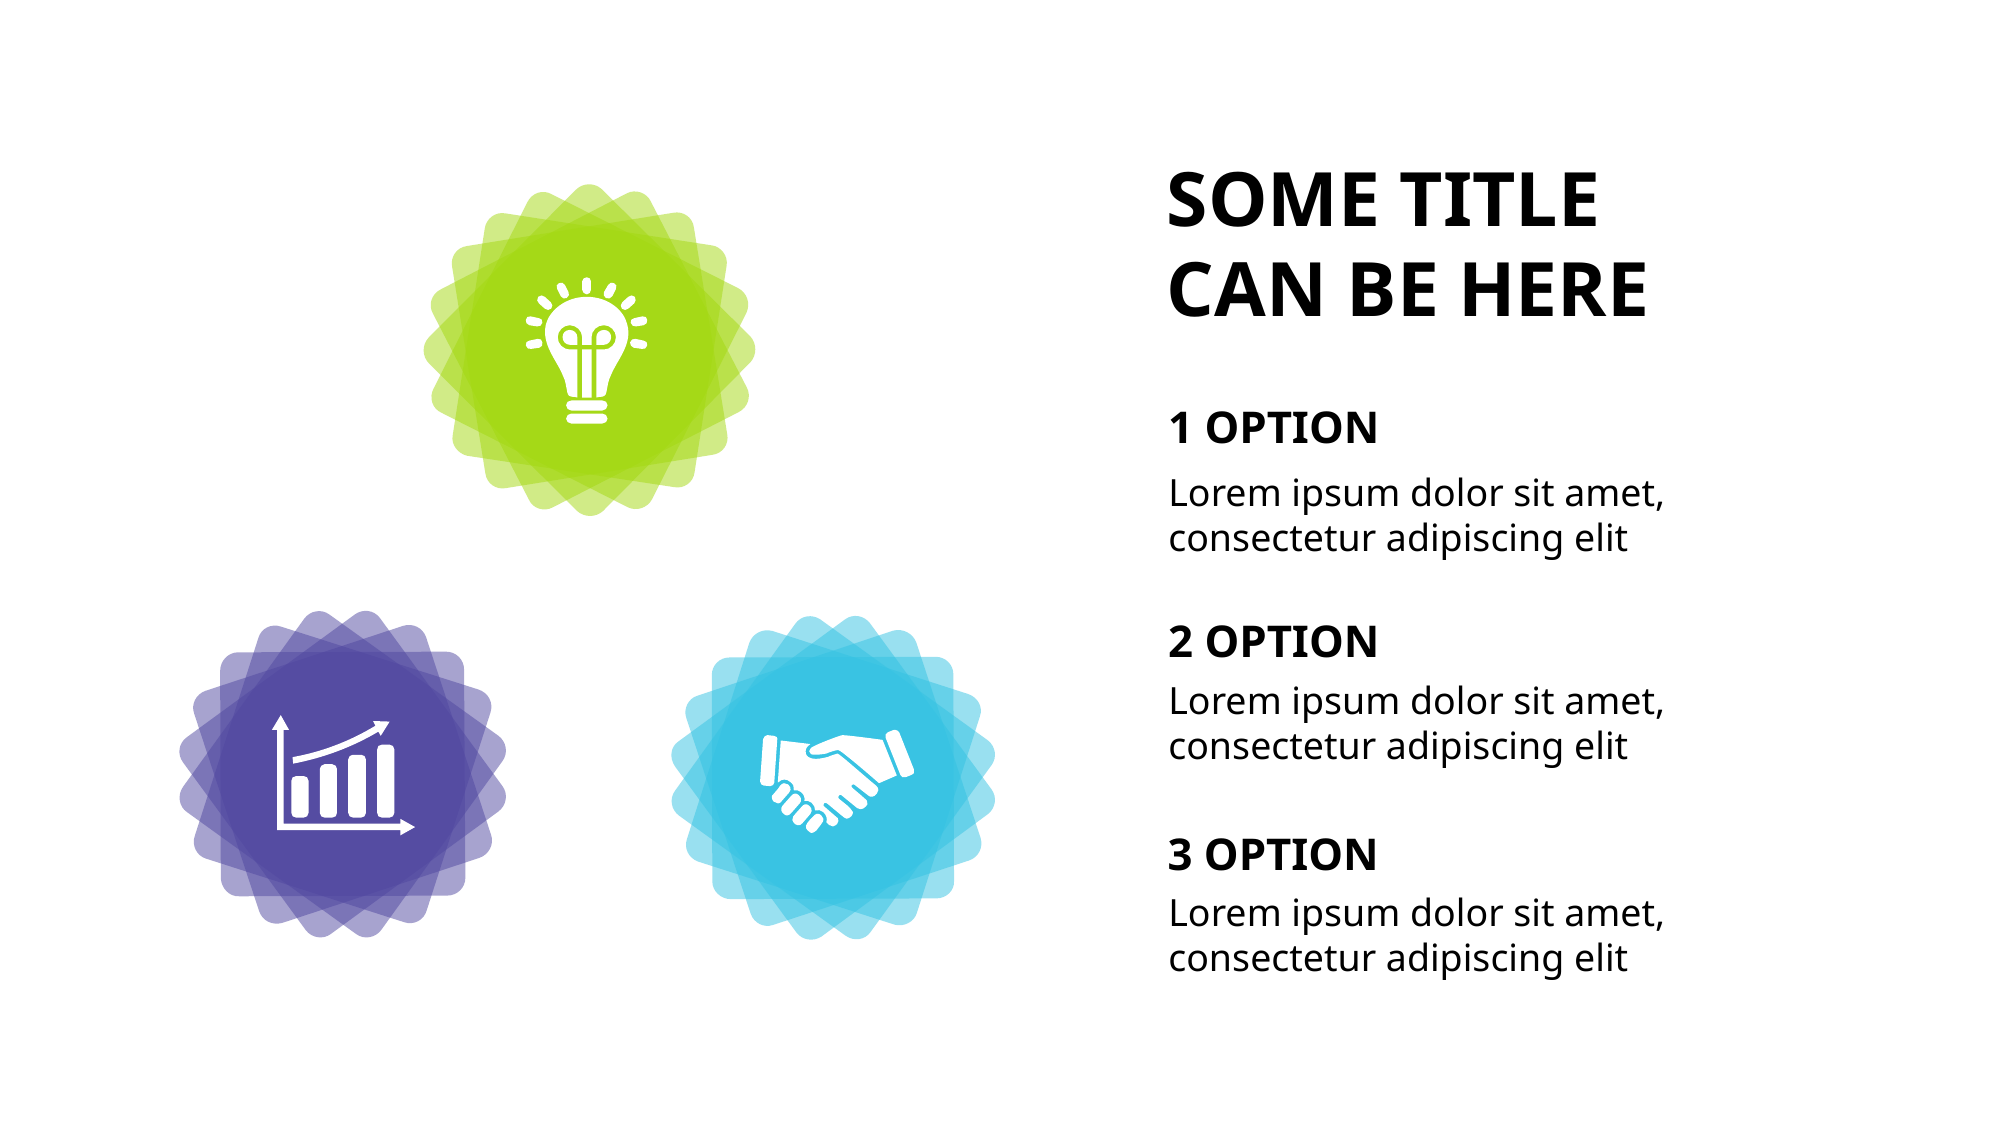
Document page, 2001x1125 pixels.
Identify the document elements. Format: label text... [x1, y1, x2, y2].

text_box SOME TITLE CAN BE HERE [1166, 151, 1694, 333]
text_box 1 OPTION [1168, 399, 1402, 461]
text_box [176, 608, 509, 941]
text_box 2 OPTION [1168, 613, 1411, 670]
text_box 3 OPTION [1167, 827, 1410, 880]
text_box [668, 613, 998, 943]
text_box Lorem ipsum dolor sit amet, consectetur adipiscing elit [1153, 461, 1694, 568]
text_box Lorem ipsum dolor sit amet, consectetur adipiscing elit [1153, 670, 1694, 776]
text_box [421, 182, 758, 518]
text_box Lorem ipsum dolor sit amet, consectetur adipiscing elit [1153, 880, 1694, 987]
